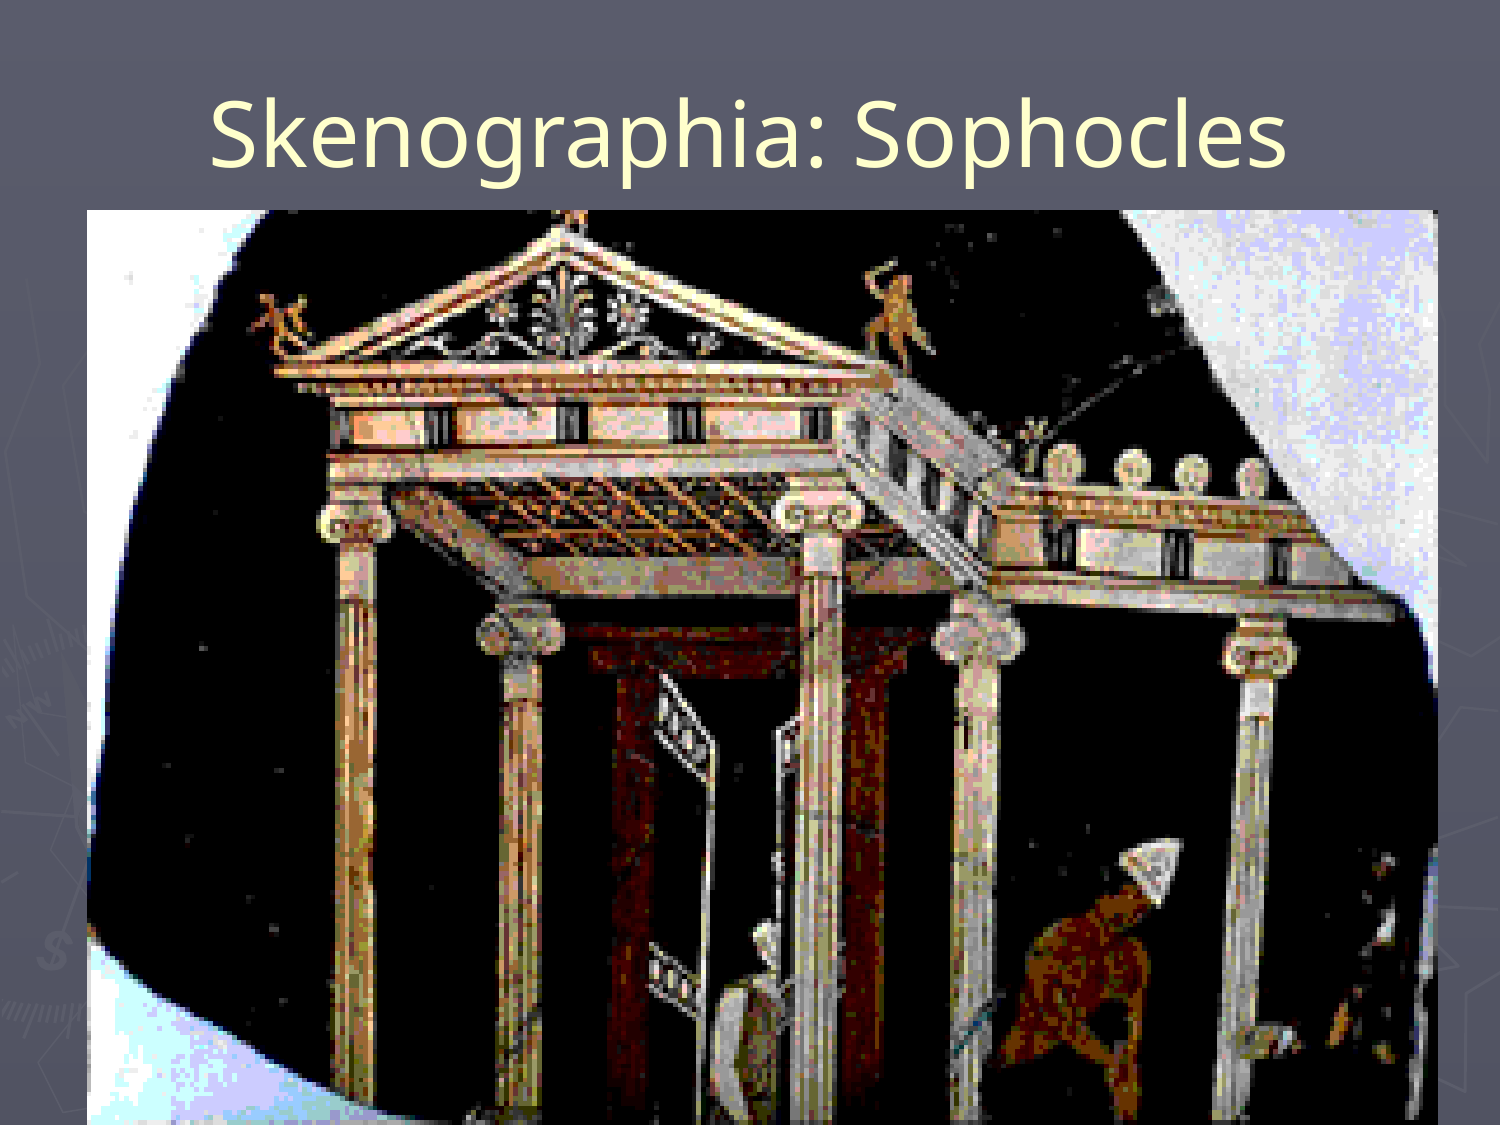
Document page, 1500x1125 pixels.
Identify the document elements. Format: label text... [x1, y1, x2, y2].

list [87, 210, 1438, 1125]
title Skenographia: Sophocles [49, 37, 1451, 226]
